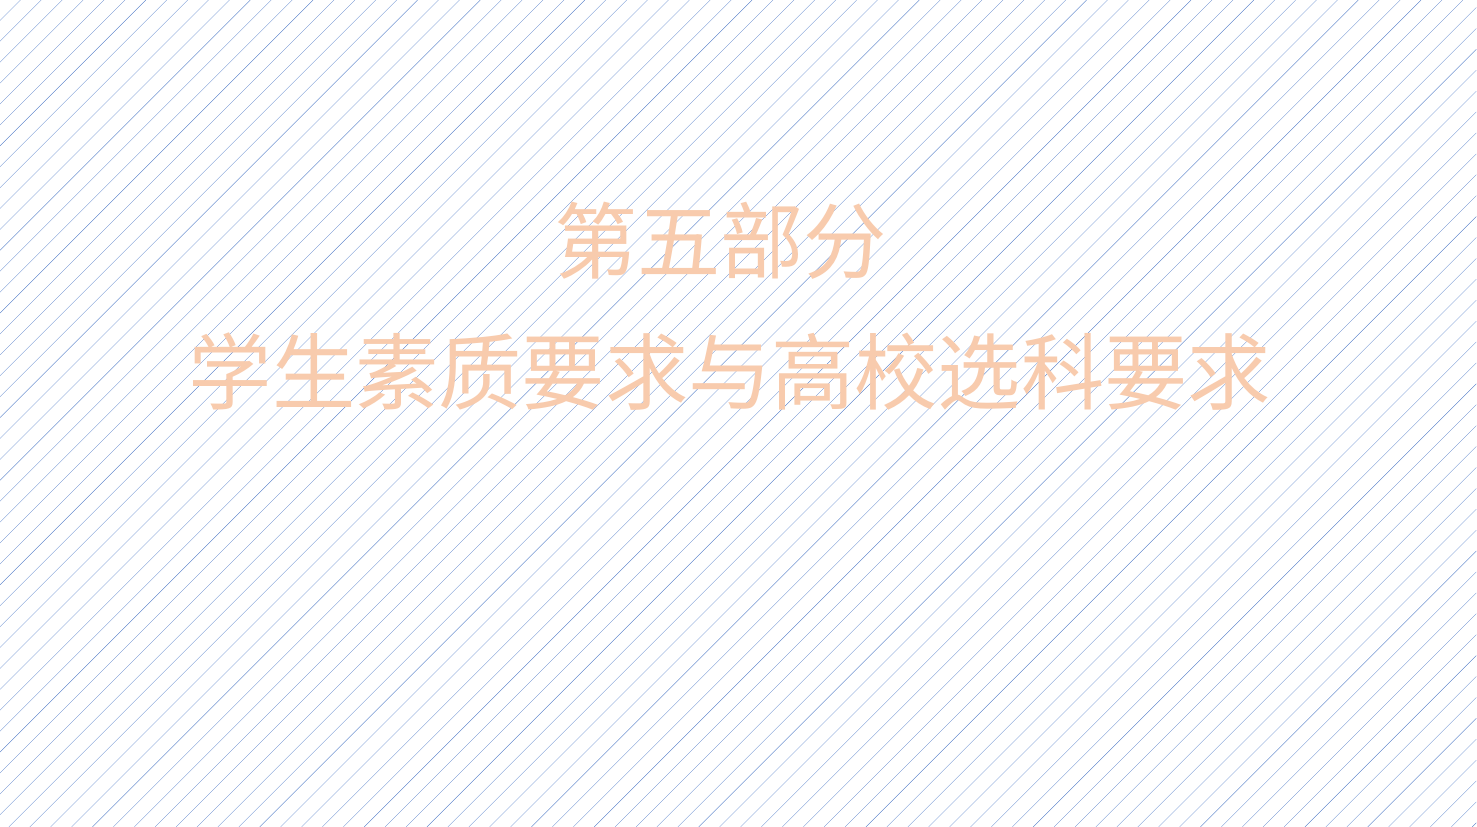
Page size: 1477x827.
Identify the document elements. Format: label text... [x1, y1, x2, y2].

title 第五部分 学生素质要求与高校选科要求 [93, 124, 1367, 498]
